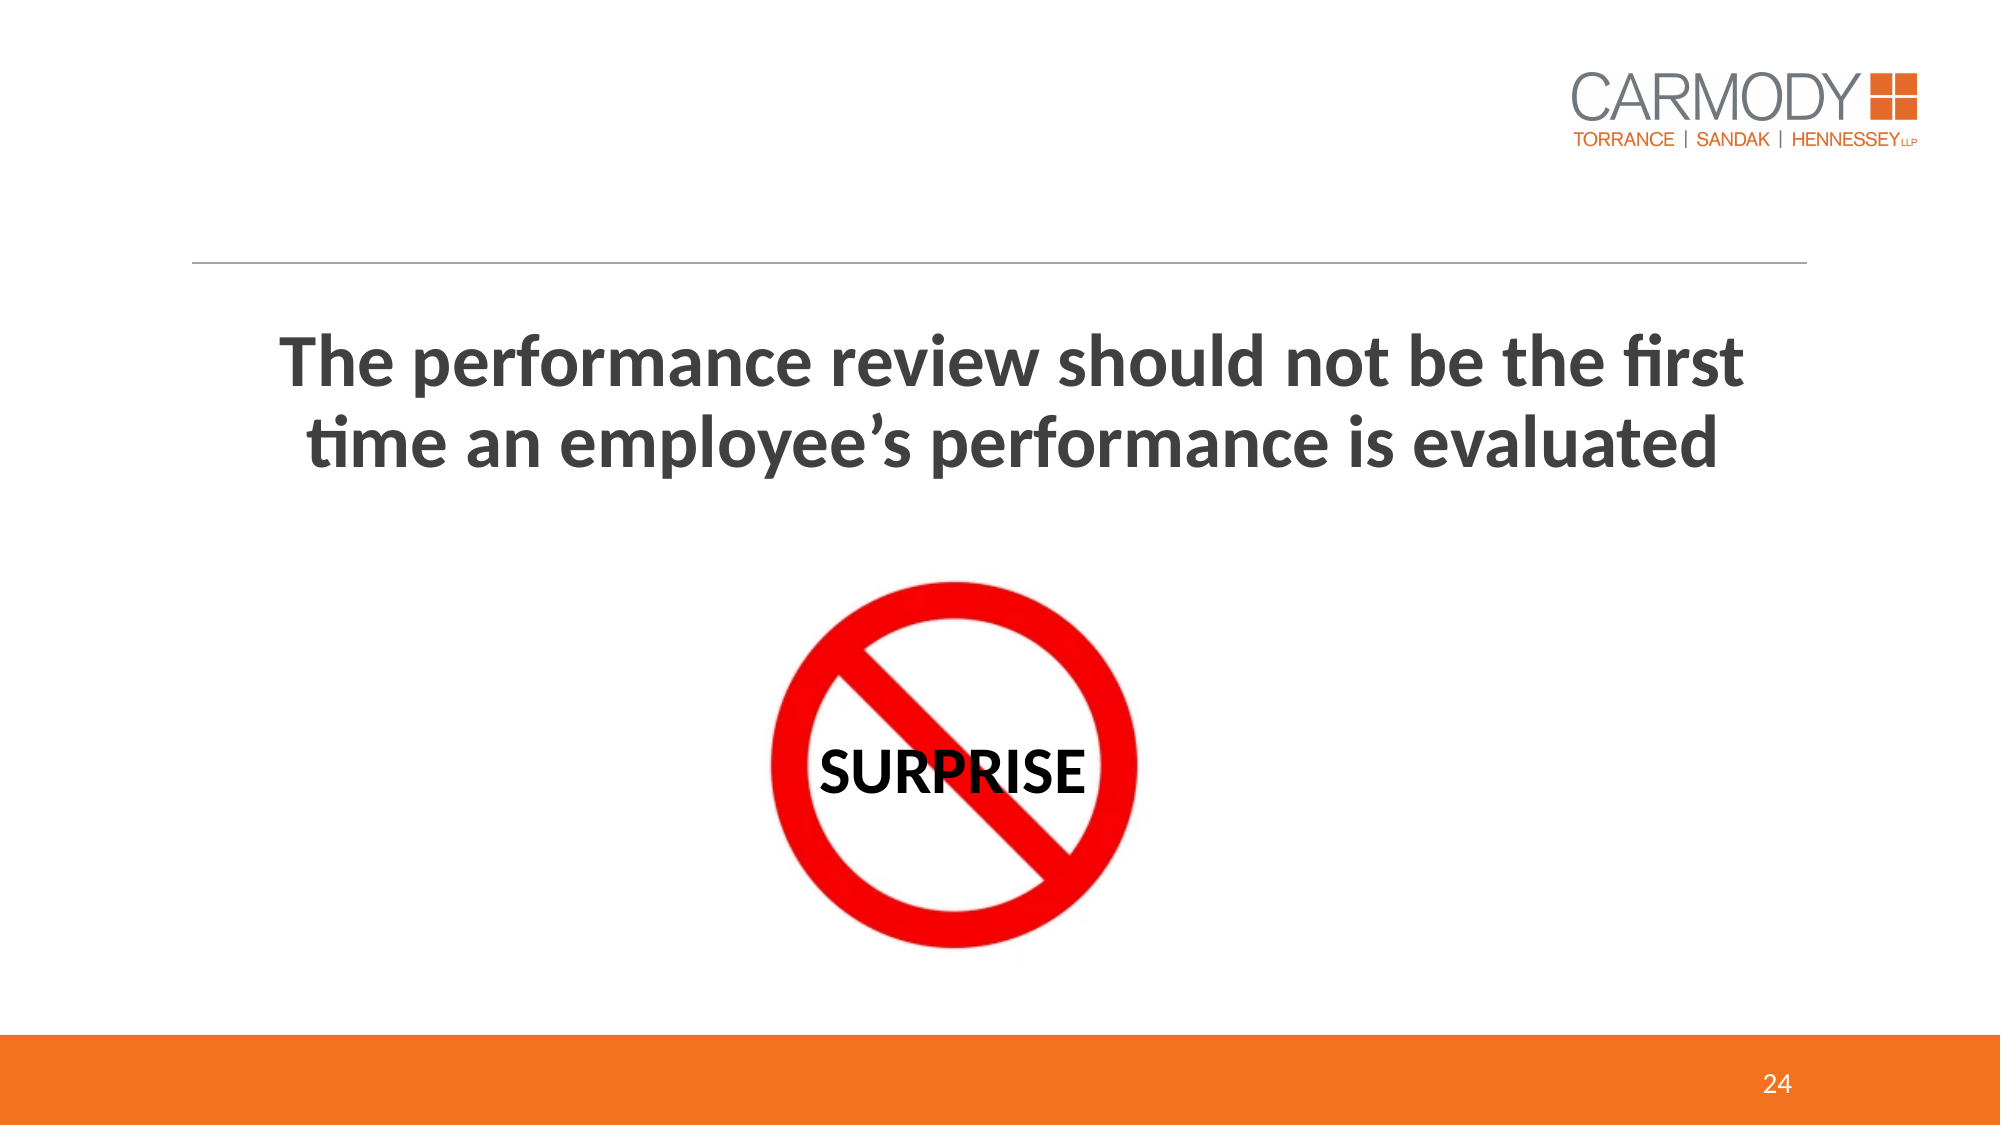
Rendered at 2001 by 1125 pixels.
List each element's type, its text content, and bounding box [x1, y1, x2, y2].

picture [1572, 72, 1917, 148]
slide_number 24 [1591, 1056, 1807, 1117]
list The performance review should not be the first time an employee’s performance is evaluated [192, 314, 1835, 972]
picture [751, 561, 1159, 973]
